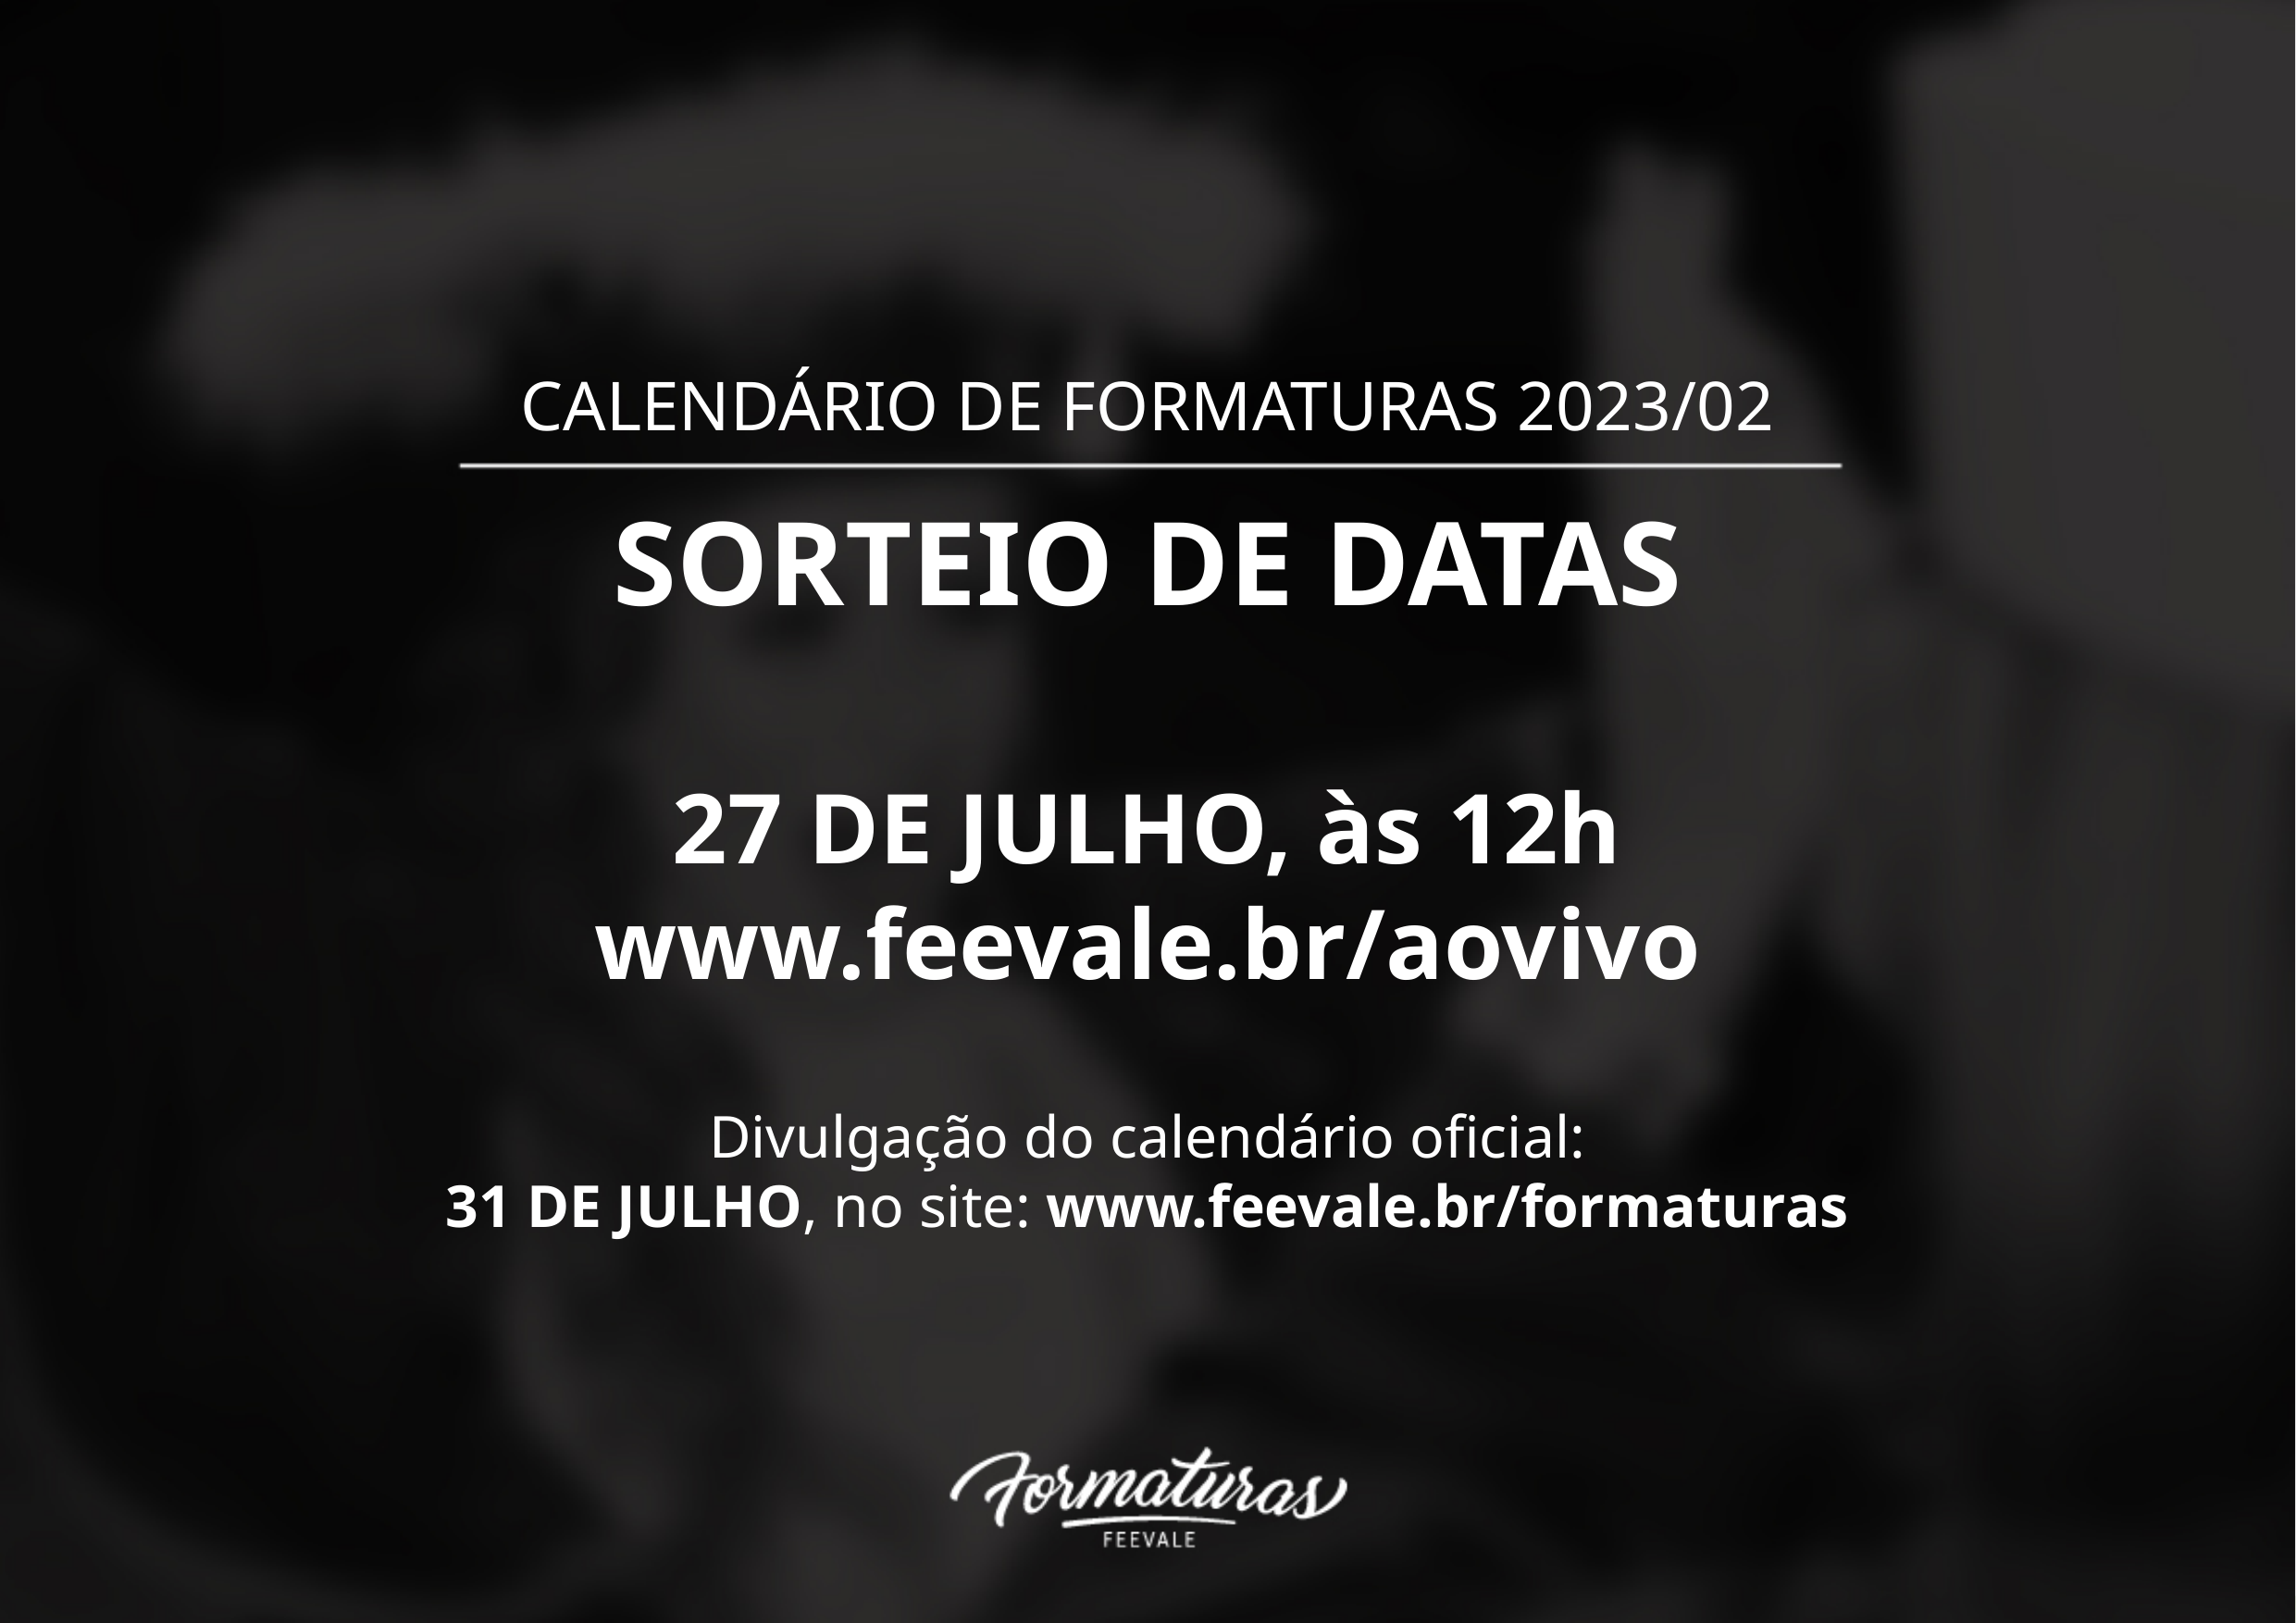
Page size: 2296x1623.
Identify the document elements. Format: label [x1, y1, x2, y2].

list [0, 0, 2296, 1623]
